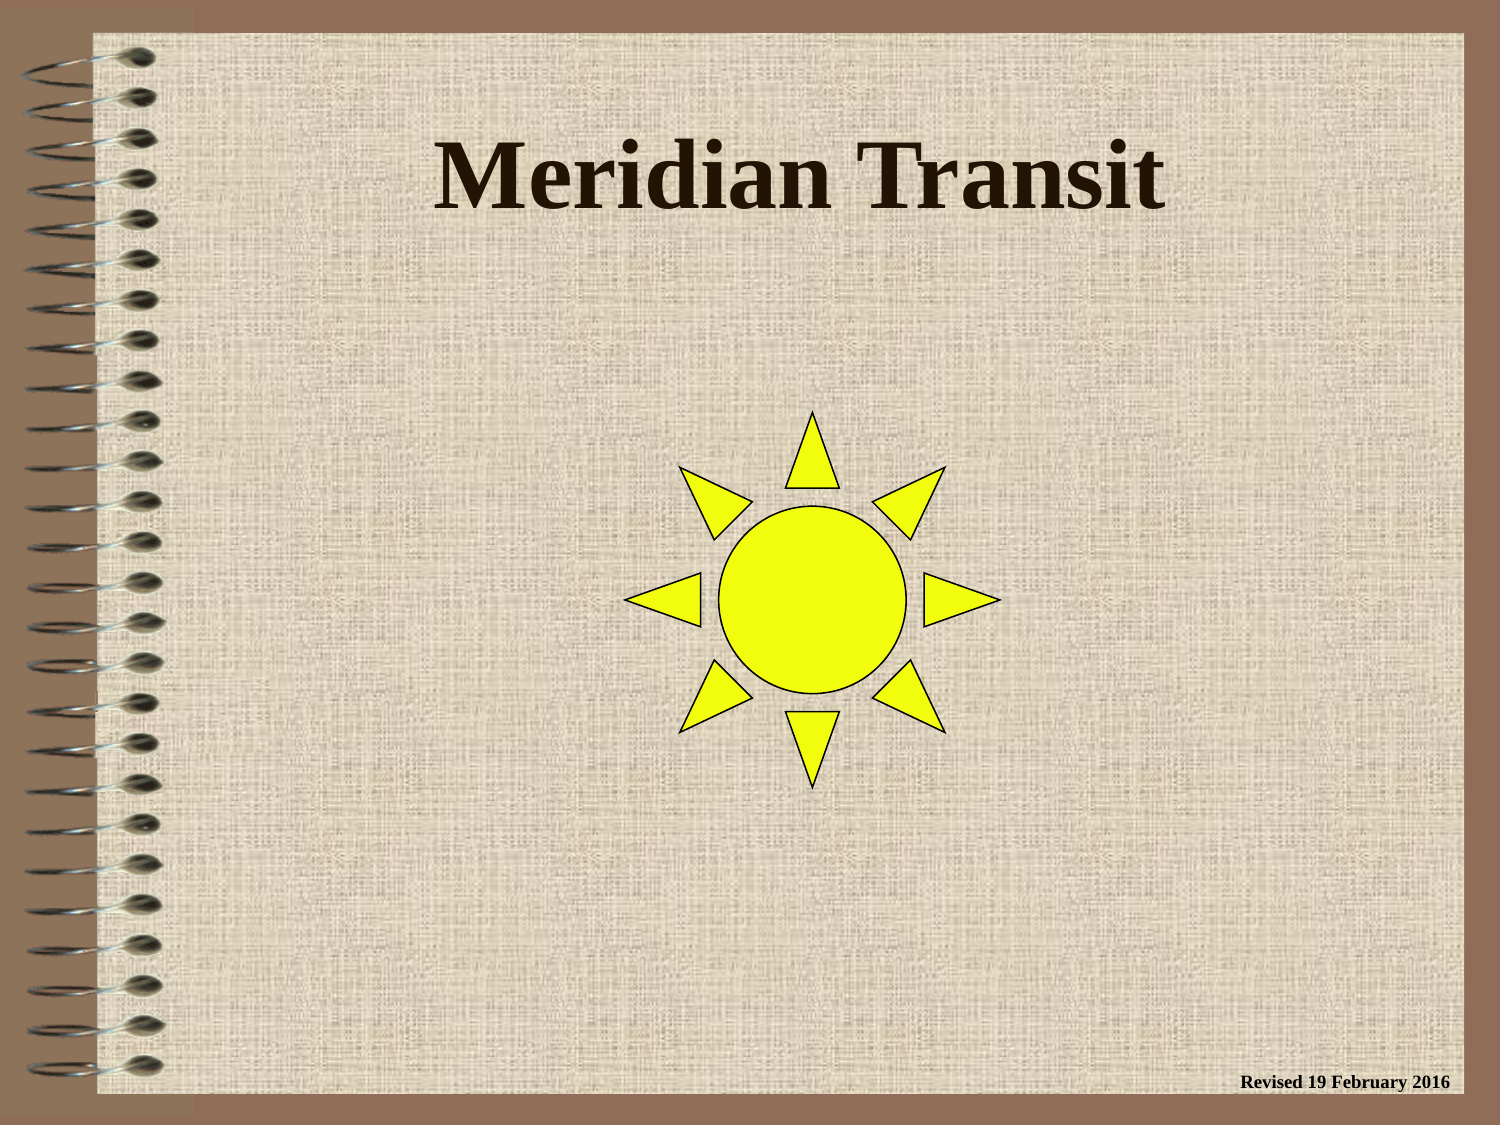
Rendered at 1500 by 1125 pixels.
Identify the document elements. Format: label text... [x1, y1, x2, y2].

text_box Revised 19 February 2016 [1225, 1062, 1466, 1100]
text_box [785, 711, 840, 788]
text_box [679, 659, 753, 733]
text_box [924, 573, 1000, 627]
text_box [624, 573, 701, 627]
picture [0, 8, 1465, 1115]
title Meridian Transit [174, 74, 1426, 263]
text_box [718, 506, 907, 694]
text_box [872, 659, 945, 733]
text_box [679, 467, 753, 540]
text_box [785, 412, 840, 489]
text_box [872, 467, 945, 540]
